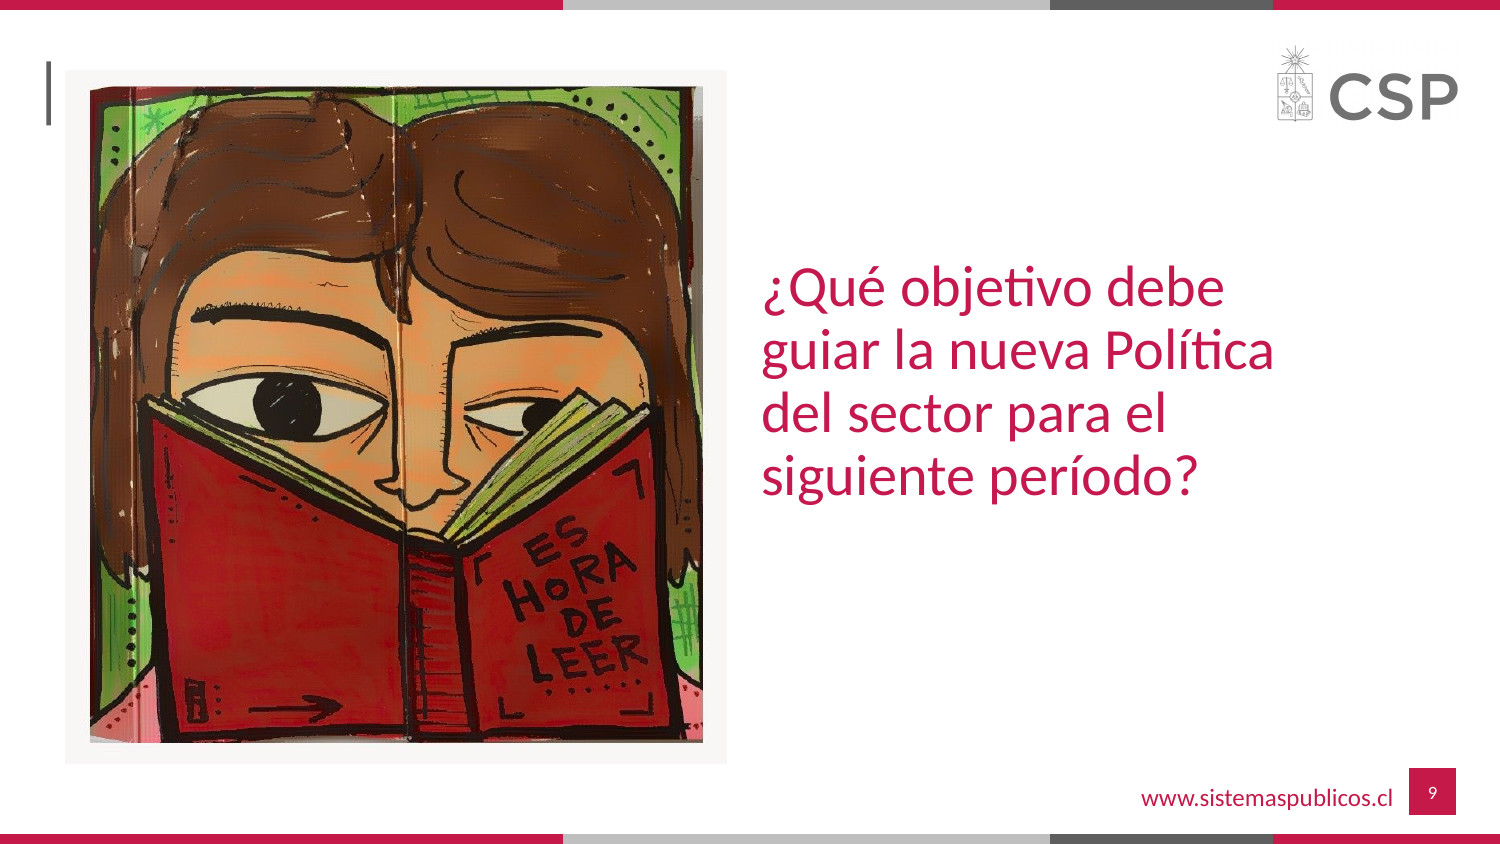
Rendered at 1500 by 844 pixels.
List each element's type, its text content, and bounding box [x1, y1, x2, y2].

footer www.sistemaspublicos.cl [1092, 775, 1405, 814]
picture [1272, 41, 1464, 125]
list ¿Qué objetivo debe guiar la nueva Política del sector para el siguiente período? [750, 250, 1334, 397]
picture [64, 70, 727, 764]
slide_number ‹#› [1410, 769, 1456, 815]
